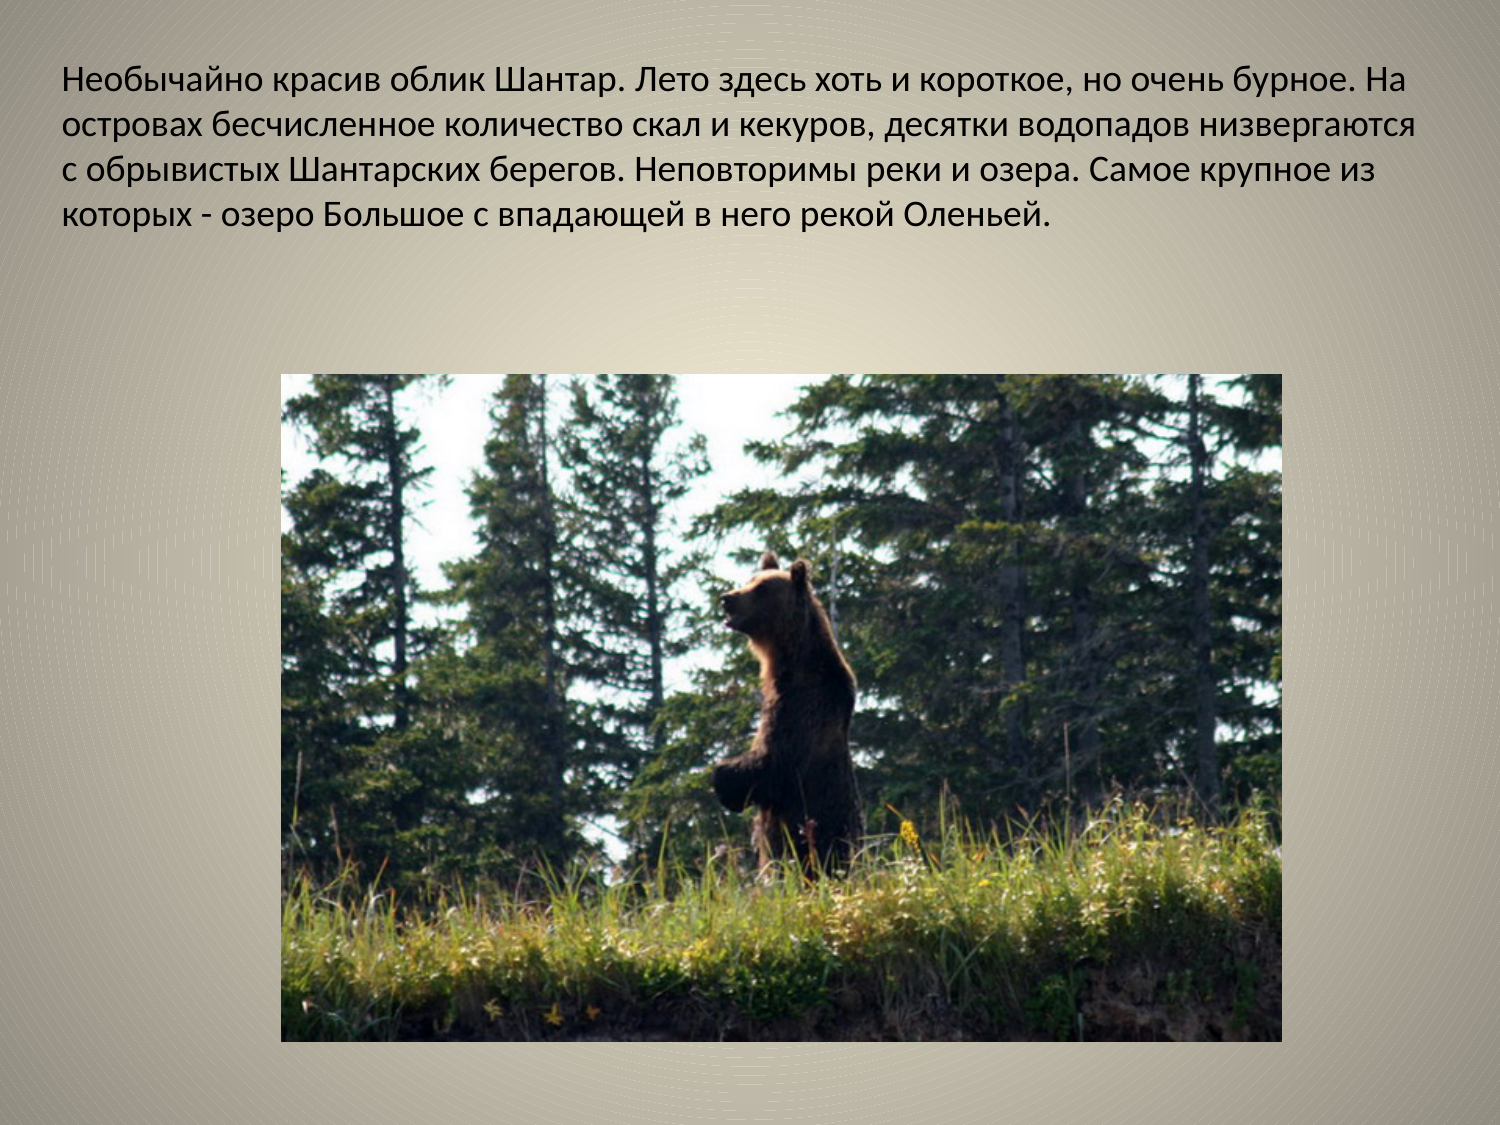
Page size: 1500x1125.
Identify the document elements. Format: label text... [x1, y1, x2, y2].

text_box Необычайно красив облик Шантар. Лето здесь хоть и короткое, но очень бурное. На островах бесчисленное количество скал и кекуров, десятки водопадов низвергаются с обрывистых Шантарских берегов. Неповторимы реки и озера. Самое крупное из которых - озеро Большое с впадающей в него рекой Оленьей. [46, 46, 1454, 332]
picture [280, 374, 1283, 1042]
